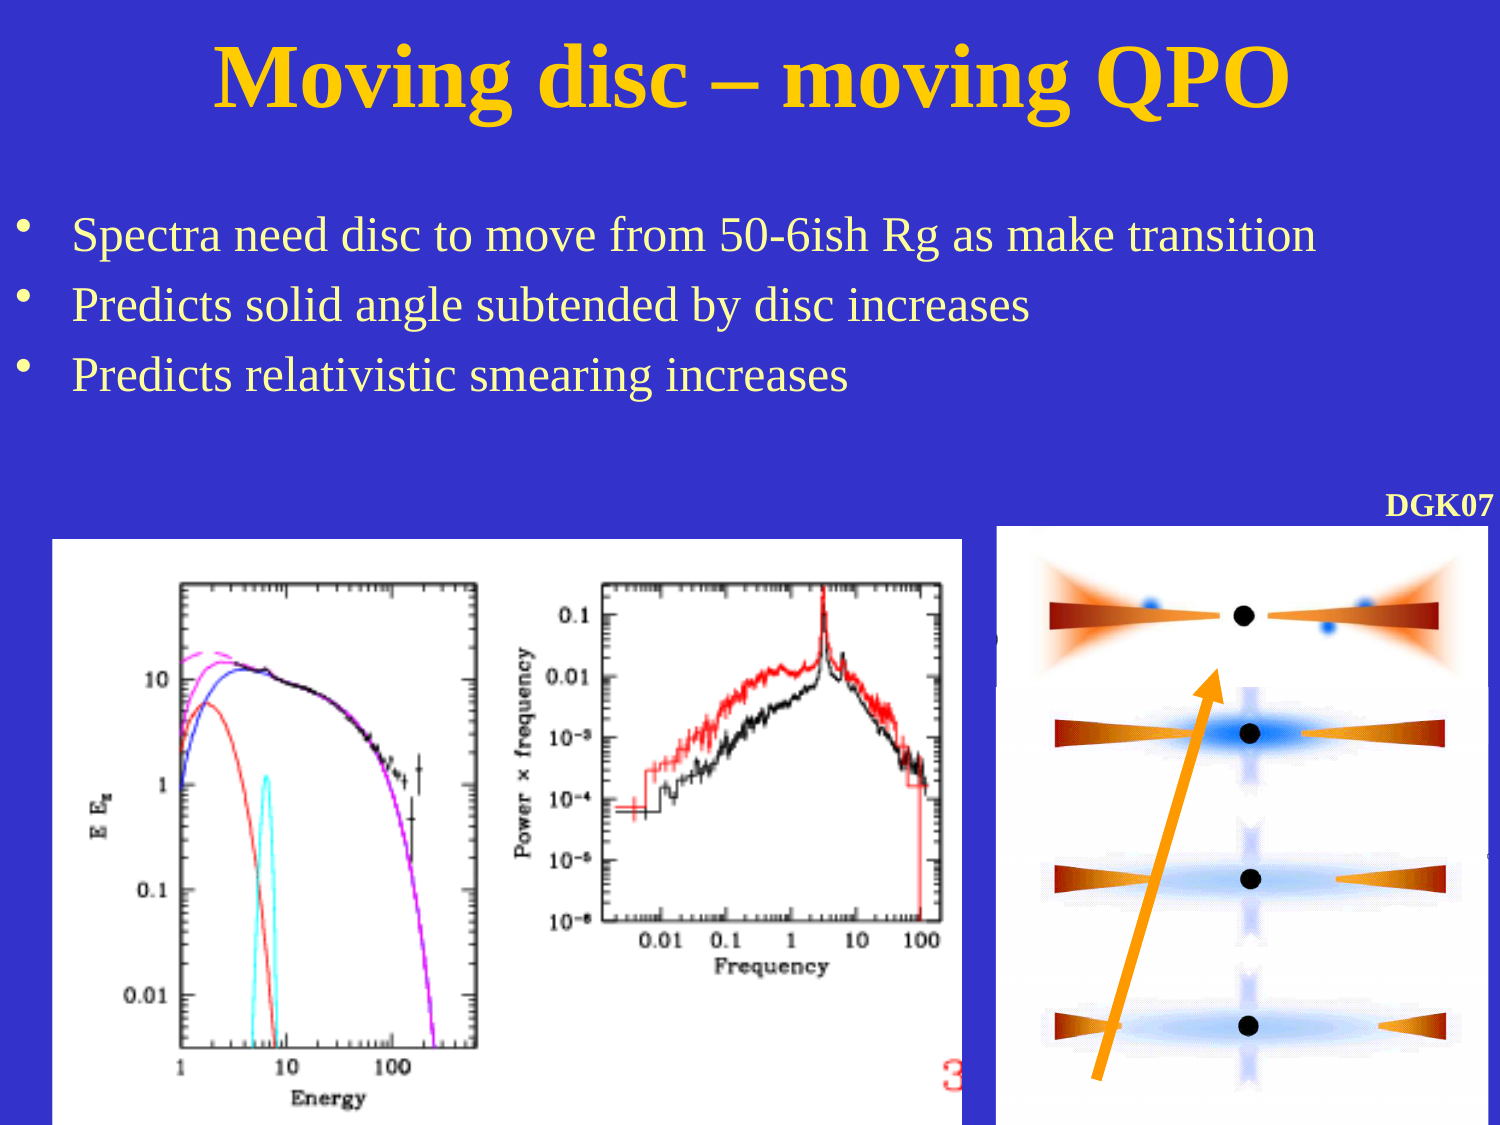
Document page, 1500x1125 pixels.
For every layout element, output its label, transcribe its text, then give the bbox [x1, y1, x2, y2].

list Spectra need disc to move from 50-6ish Rg as make transition Predicts solid angle subtended by disc increases Predicts relativistic smearing increases [0, 194, 1500, 1042]
text_box Moving disc – moving QPO [116, 0, 1392, 165]
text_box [995, 474, 1500, 1125]
picture [52, 538, 963, 1125]
